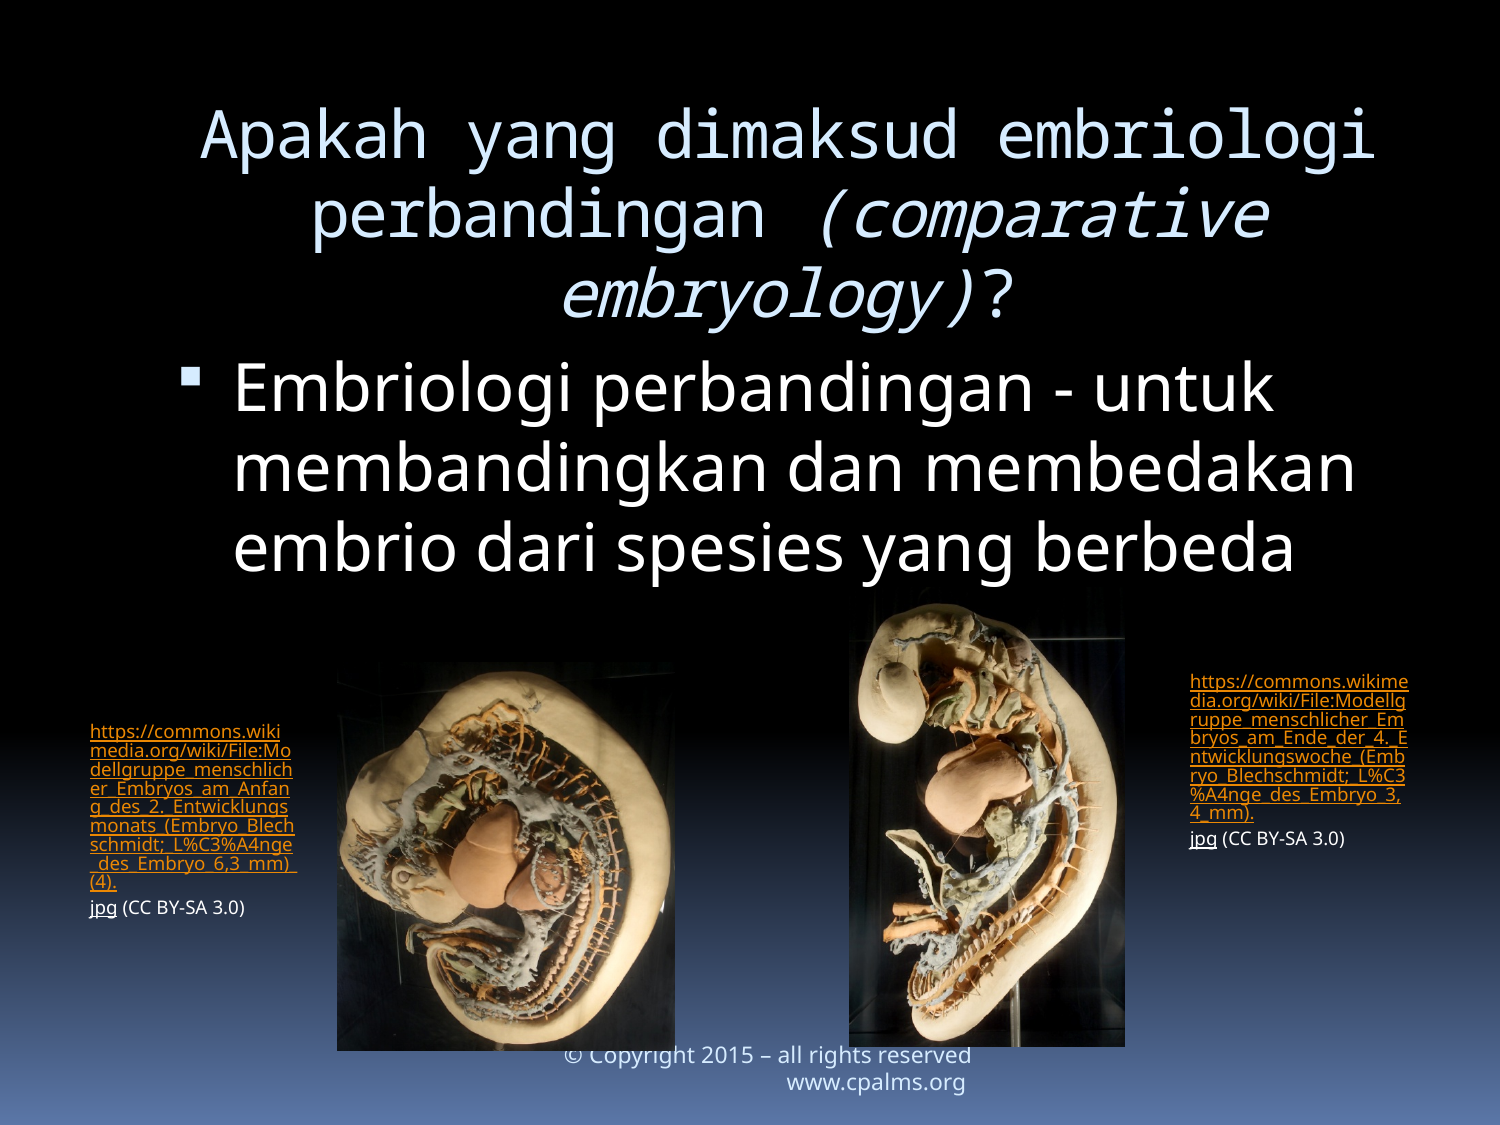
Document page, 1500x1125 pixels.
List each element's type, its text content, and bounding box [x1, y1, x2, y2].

text_box https://commons.wikimedia.org/wiki/File:Modellgruppe_menschlicher_Embryos_am_Anfang_des_2._Entwicklungsmonats_(Embryo_Blechschmidt;_L%C3%A4nge_des_Embryo_6,3_mm)_(4).jpg (CC BY-SA 3.0) [74, 712, 313, 779]
footer © Copyright 2015 – all rights reserved www.cpalms.org [375, 1043, 988, 1103]
list Embriologi perbandingan - untuk membandingkan dan membedakan embrio dari spesies yang berbeda [150, 292, 1425, 1043]
picture [337, 661, 676, 1052]
picture [849, 587, 1126, 1048]
title Apakah yang dimaksud embriologi perbandingan (comparative embryology)? [150, 83, 1425, 234]
text_box https://commons.wikimedia.org/wiki/File:Modellgruppe_menschlicher_Embryos_am_Ende_der_4._Entwicklungswoche_(Embryo_Blechschmidt;_L%C3%A4nge_des_Embryo_3,4_mm).jpg (CC BY-SA 3.0) [1175, 662, 1425, 729]
